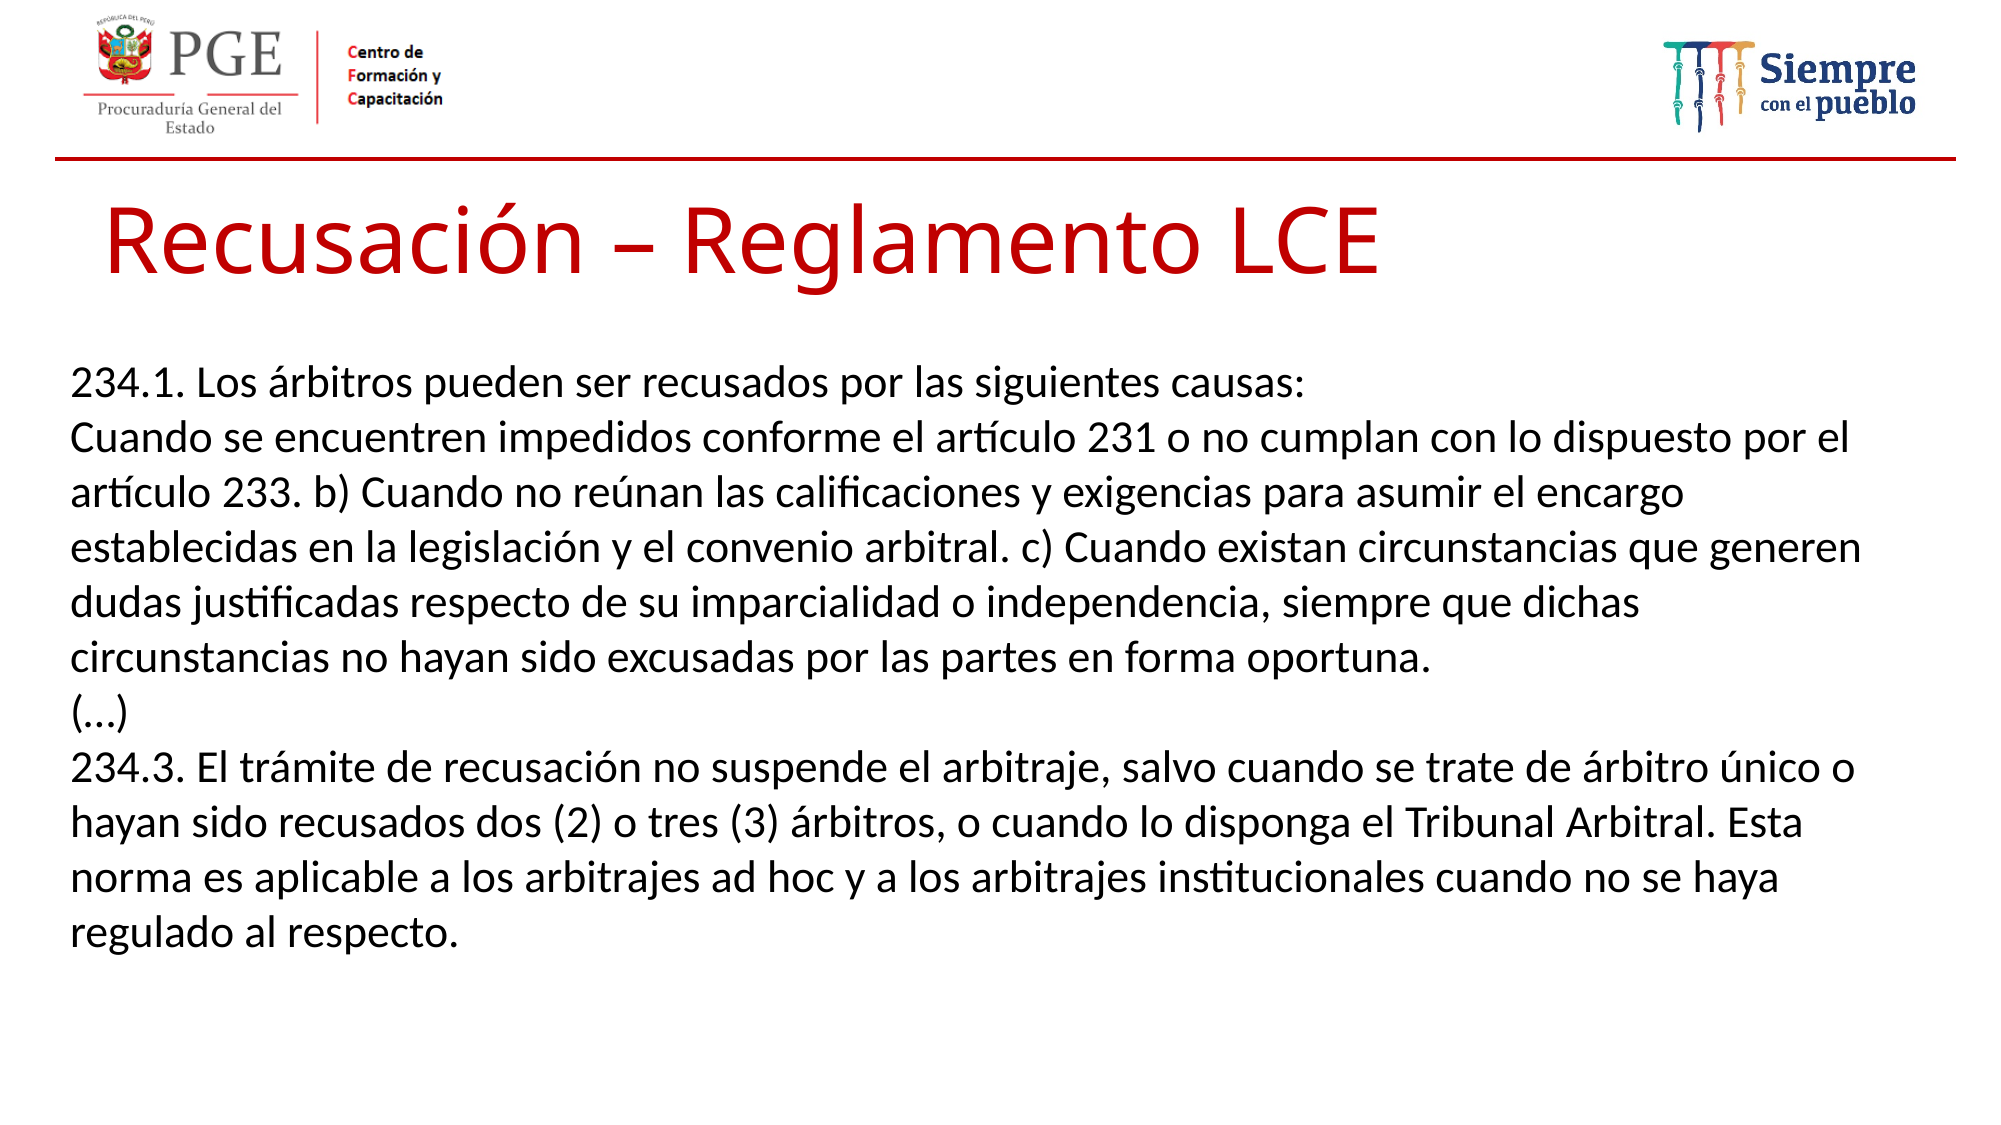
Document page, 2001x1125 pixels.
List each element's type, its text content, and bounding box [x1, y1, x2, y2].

text_box 234.1. Los árbitros pueden ser recusados por las siguientes causas: Cuando se encuentren impedidos conforme el artículo 231 o no cumplan con lo dispuesto por el artículo 233. b) Cuando no reúnan las calificaciones y exigencias para asumir el encargo establecidas en la legislación y el convenio arbitral. c) Cuando existan circunstancias que generen dudas justificadas respecto de su imparcialidad o independencia, siempre que dichas circunstancias no hayan sido excusadas por las partes en forma oportuna. (…) 234.3. El trámite de recusación no suspende el arbitraje, salvo cuando se trate de árbitro único o hayan sido recusados dos (2) o tres (3) árbitros, o cuando lo disponga el Tribunal Arbitral. Esta norma es aplicable a los arbitrajes ad hoc y a los arbitrajes institucionales cuando no se haya regulado al respecto. [55, 344, 1880, 964]
title Recusación – Reglamento LCE [87, 179, 1813, 309]
picture [71, 7, 467, 149]
picture [1651, 29, 1925, 139]
